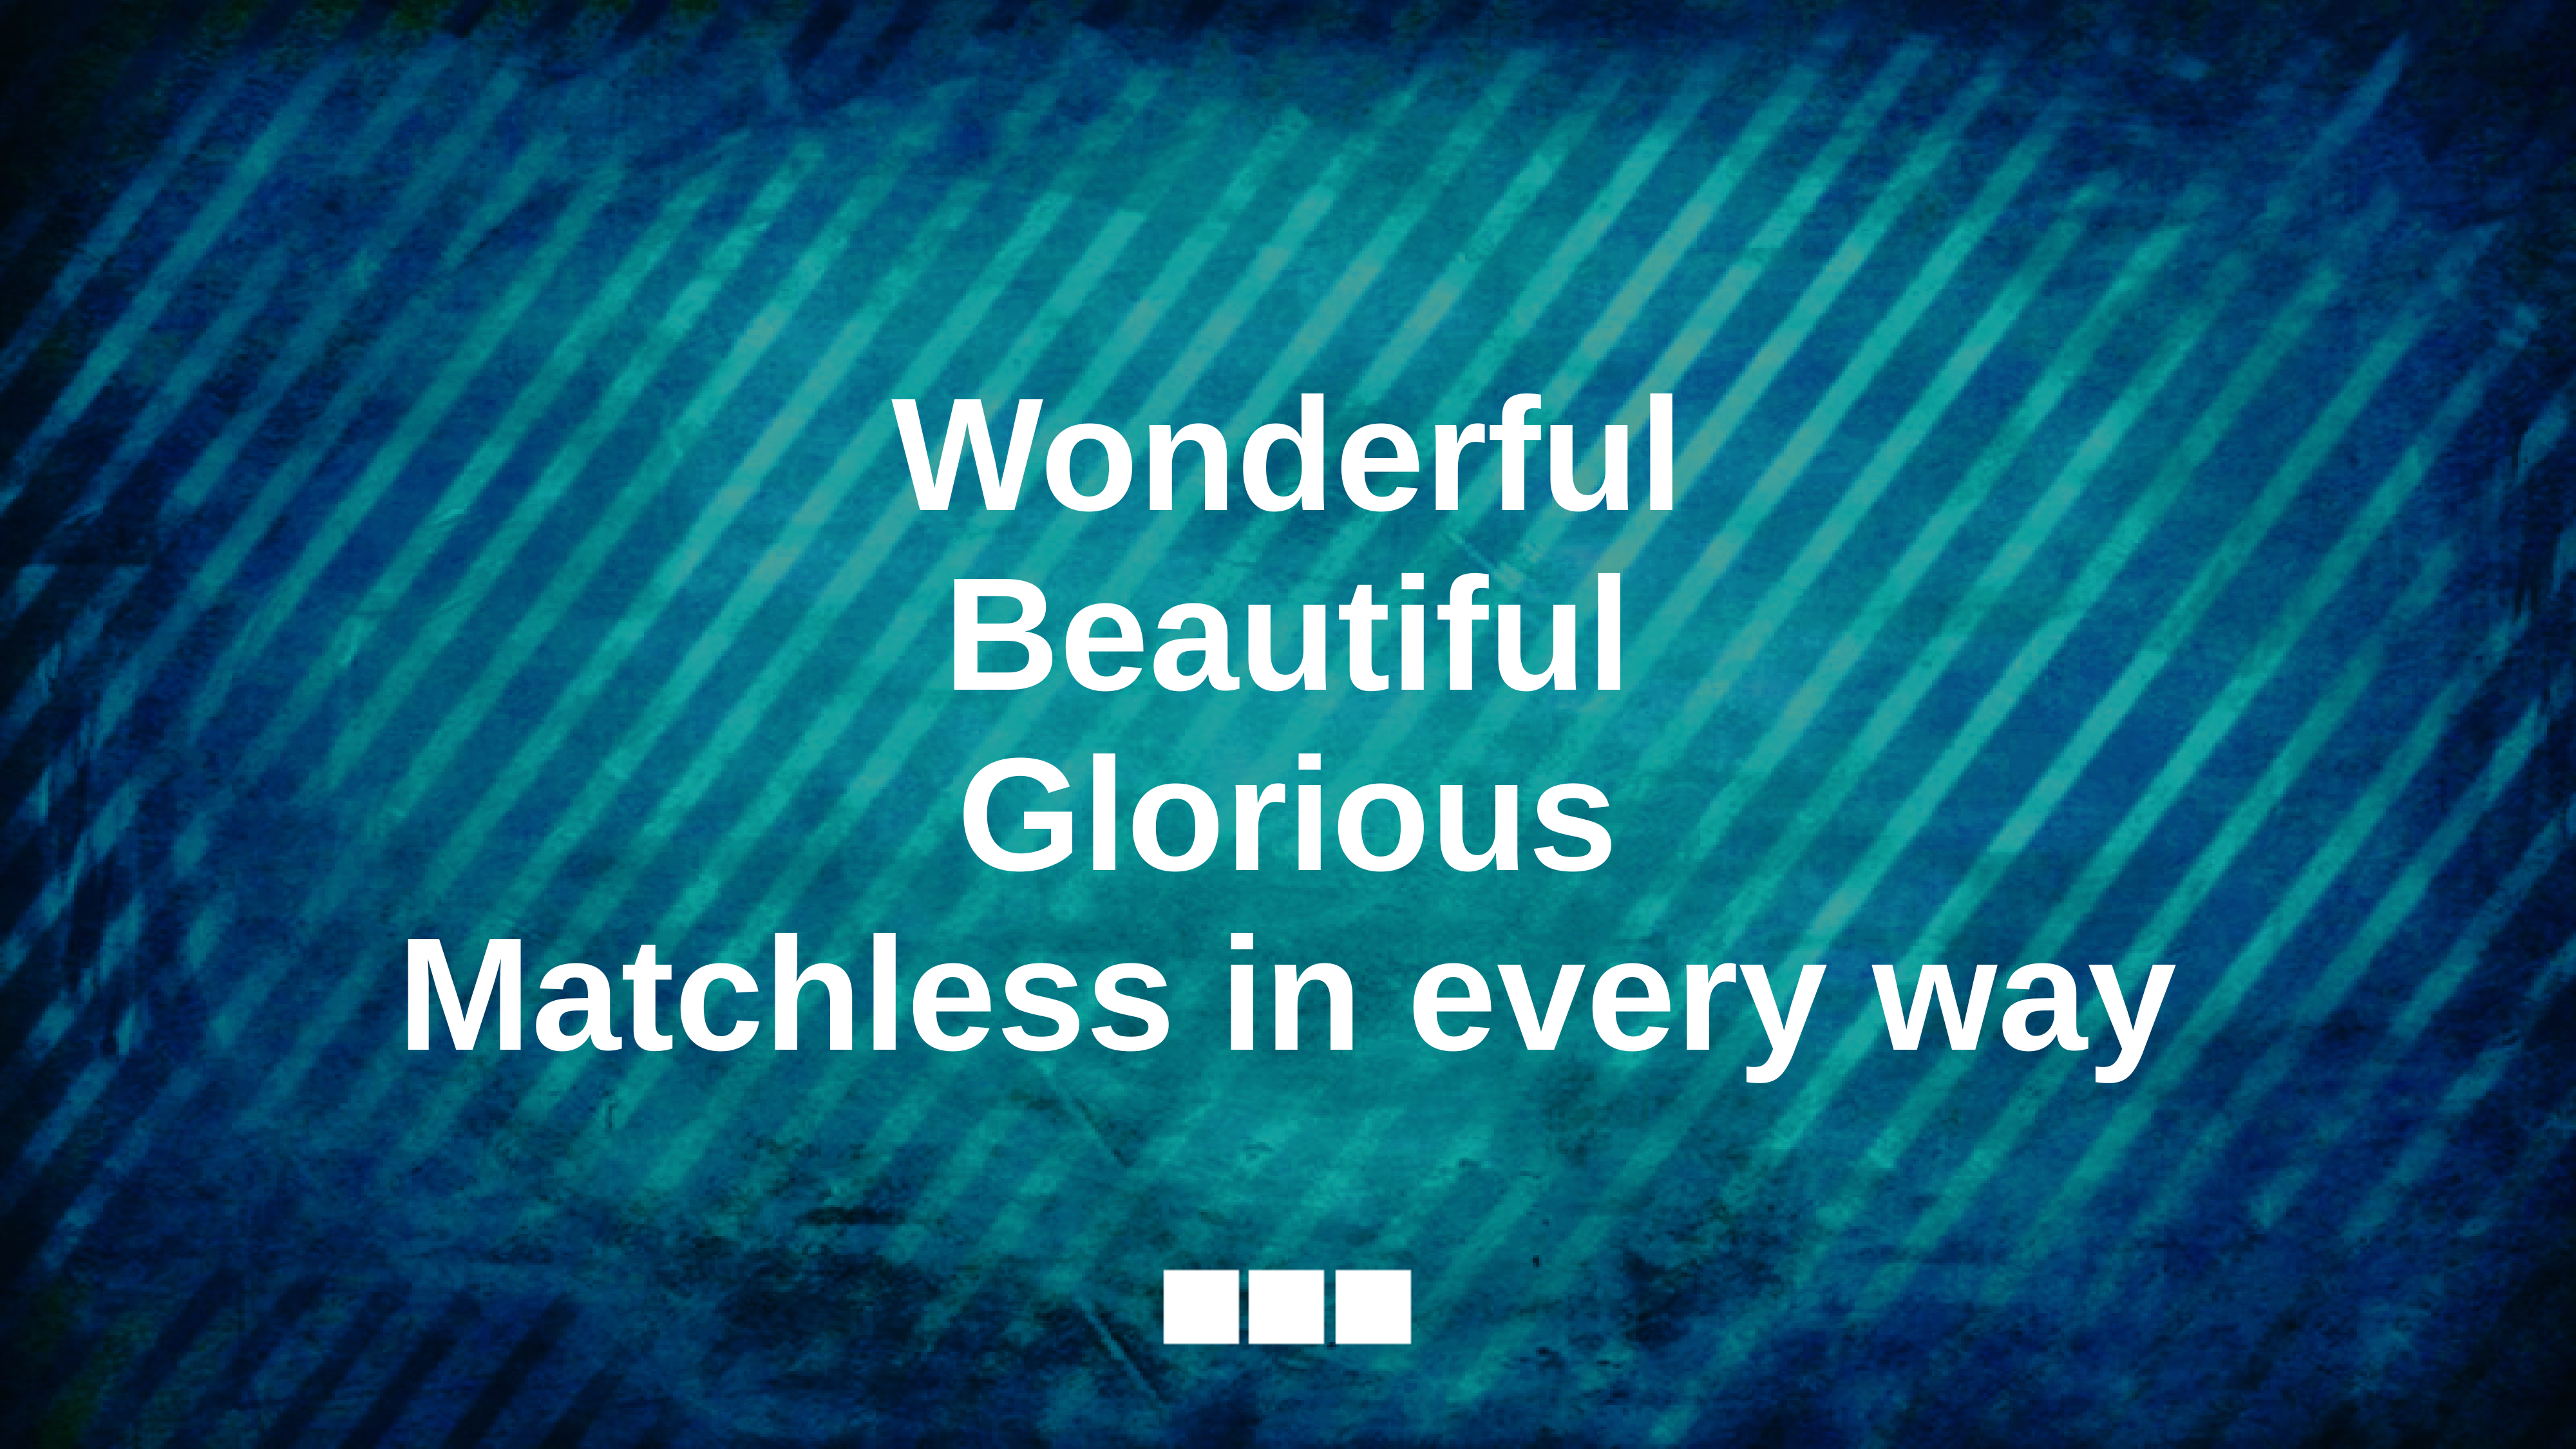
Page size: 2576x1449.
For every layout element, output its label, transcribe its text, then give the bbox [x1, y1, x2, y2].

picture [1414, 1293, 1419, 1296]
title Wonderful Beautiful Glorious Matchless in every way [0, 0, 2576, 1449]
picture [1227, 1352, 1236, 1356]
picture [1141, 1263, 1435, 1356]
picture [1421, 1283, 1429, 1286]
picture [1141, 1348, 1159, 1356]
picture [1244, 1345, 1249, 1349]
picture [1182, 1348, 1197, 1356]
